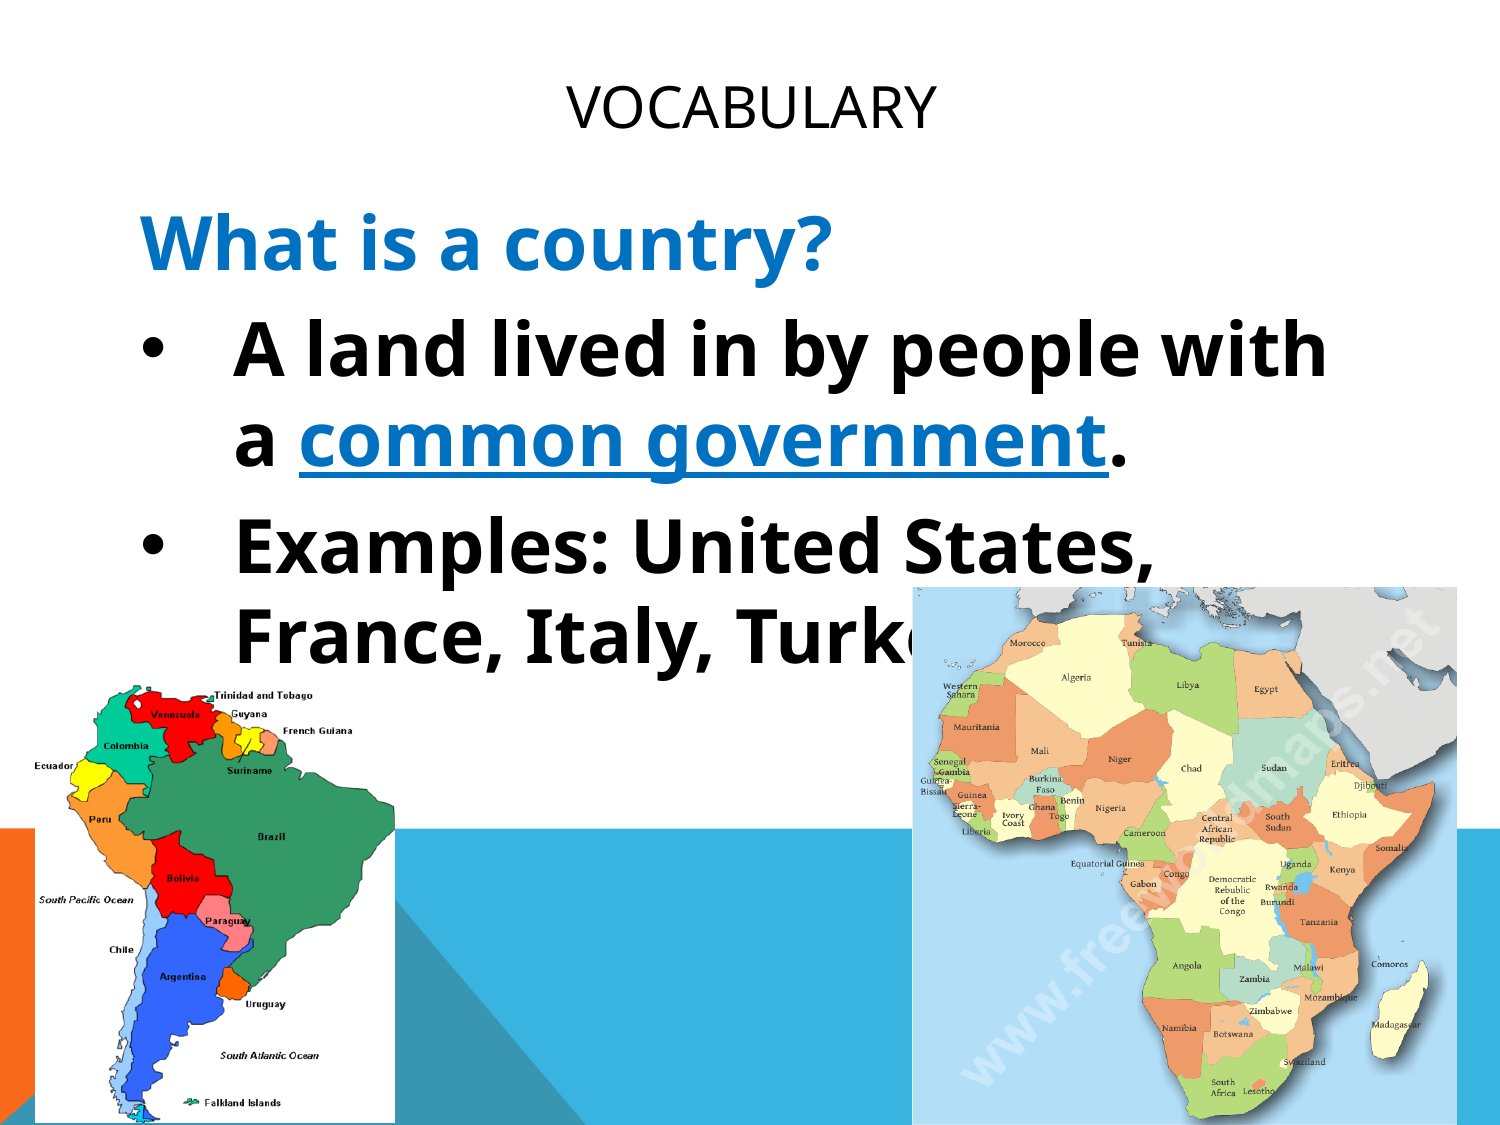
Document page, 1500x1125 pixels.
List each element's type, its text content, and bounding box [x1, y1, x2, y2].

title Vocabulary [135, 60, 1369, 150]
picture [912, 587, 1457, 1125]
picture [34, 685, 396, 1124]
list What is a country? A land lived in by people with a common government. Examples: United States, France, Italy, Turkey, Egypt [125, 187, 1359, 775]
